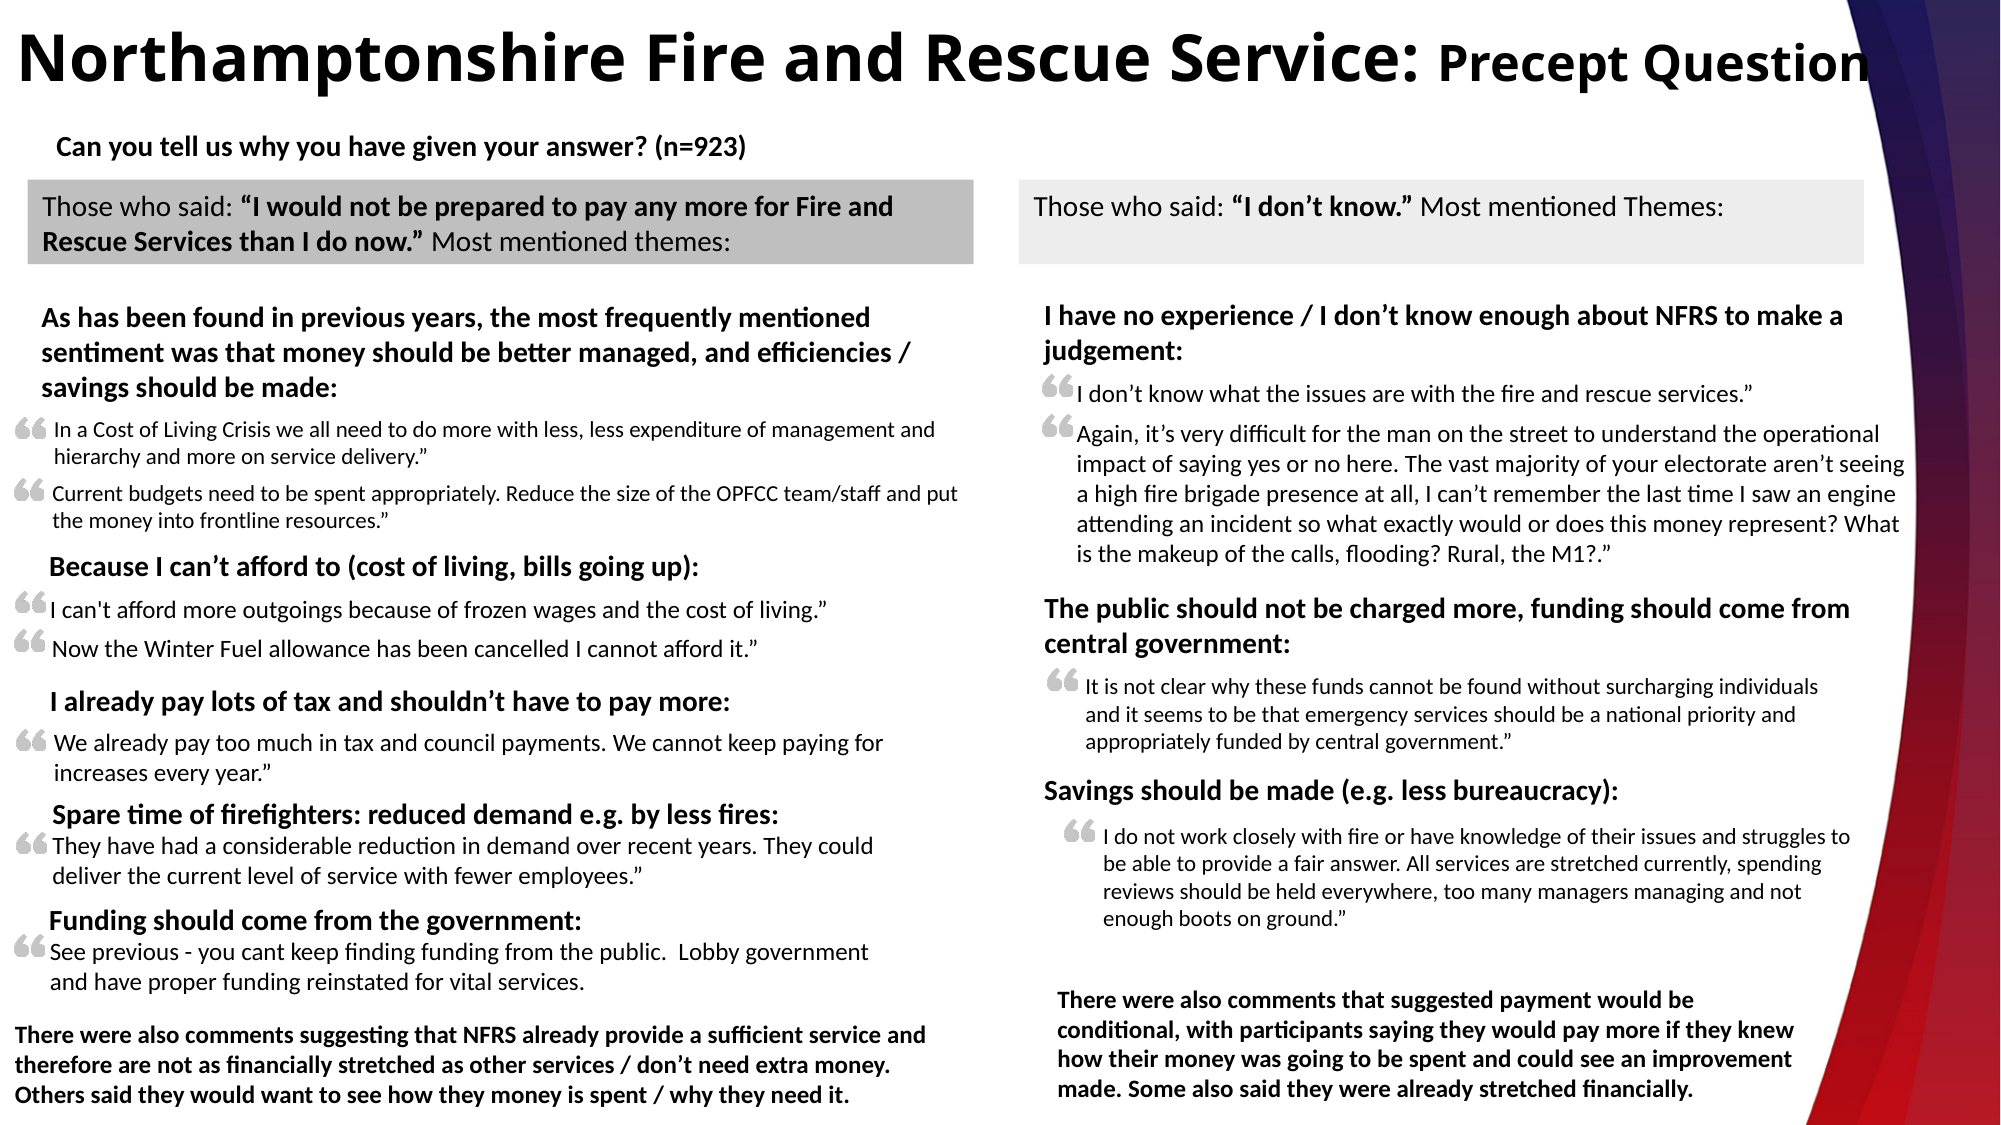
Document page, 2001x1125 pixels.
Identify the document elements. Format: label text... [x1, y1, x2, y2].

text_box Again, it’s very difficult for the man on the street to understand the operational impact of saying yes or no here. The vast majority of your electorate aren’t seeing a high fire brigade presence at all, I can’t remember the last time I saw an engine attending an incident so what exactly would or does this money represent? What is the makeup of the calls, flooding? Rural, the M1?.” [1061, 410, 1924, 575]
text_box Savings should be made (e.g. less bureaucracy): [1029, 763, 1696, 814]
text_box Those who said: “I don’t know.” Most mentioned Themes: [1018, 179, 1864, 265]
text_box Current budgets need to be spent appropriately. Reduce the size of the OPFCC team/staff and put the money into frontline resources.” [37, 470, 1000, 541]
text_box Northamptonshire Fire and Rescue Service: Precept Question [1, 0, 1891, 120]
text_box I don’t know what the issues are with the fire and rescue services.” [1061, 369, 1864, 410]
text_box There were also comments that suggested payment would be conditional, with participants saying they would pay more if they knew how their money was going to be spent and could see an improvement made. Some also said they were already stretched financially. [1042, 975, 1836, 1111]
text_box Now the Winter Fuel allowance has been cancelled I cannot afford it.” [37, 624, 912, 670]
text_box Spare time of firefighters: reduced demand e.g. by less fires: [37, 788, 972, 838]
text_box Those who said: “I would not be prepared to pay any more for Fire and Rescue Services than I do now.” Most mentioned themes: [27, 179, 974, 265]
picture [0, 0, 2001, 1125]
text_box See previous - you cant keep finding funding from the public. Lobby government and have proper funding reinstated for vital services. [35, 944, 889, 1003]
text_box We already pay too much in tax and council payments. We cannot keep paying for increases every year.” [39, 726, 952, 794]
text_box Funding should come from the government: [34, 894, 912, 944]
text_box I have no experience / I don’t know enough about NFRS to make a judgement: [1029, 288, 1864, 374]
text_box There were also comments suggesting that NFRS already provide a sufficient service and therefore are not as financially stretched as other services / don’t need extra money. Others said they would want to see how they money is spent / why they need it. [0, 1011, 952, 1116]
text_box As has been found in previous years, the most frequently mentioned sentiment was that money should be better managed, and efficiencies / savings should be made: [26, 291, 1011, 411]
text_box They have had a considerable reduction in demand over recent years. They could deliver the current level of service with fewer employees.” [37, 822, 952, 897]
text_box I do not work closely with fire or have knowledge of their issues and struggles to be able to provide a fair answer. All services are stretched currently, spending reviews should be held everywhere, too many managers managing and not enough boots on ground.” [1088, 814, 1882, 939]
text_box Can you tell us why you have given your answer? (n=923) [0, 119, 804, 170]
text_box Because I can’t afford to (cost of living, bills going up): [34, 539, 1019, 590]
text_box I can't afford more outgoings because of frozen wages and the cost of living.” [35, 585, 889, 629]
text_box I already pay lots of tax and shouldn’t have to pay more: [35, 675, 1020, 726]
text_box In a Cost of Living Crisis we all need to do more with less, less expenditure of management and hierarchy and more on service delivery.” [39, 407, 974, 477]
text_box It is not clear why these funds cannot be found without surcharging individuals and it seems to be that emergency services should be a national priority and appropriately funded by central government.” [1070, 664, 1864, 762]
text_box The public should not be charged more, funding should come from central government: [1029, 581, 1891, 667]
